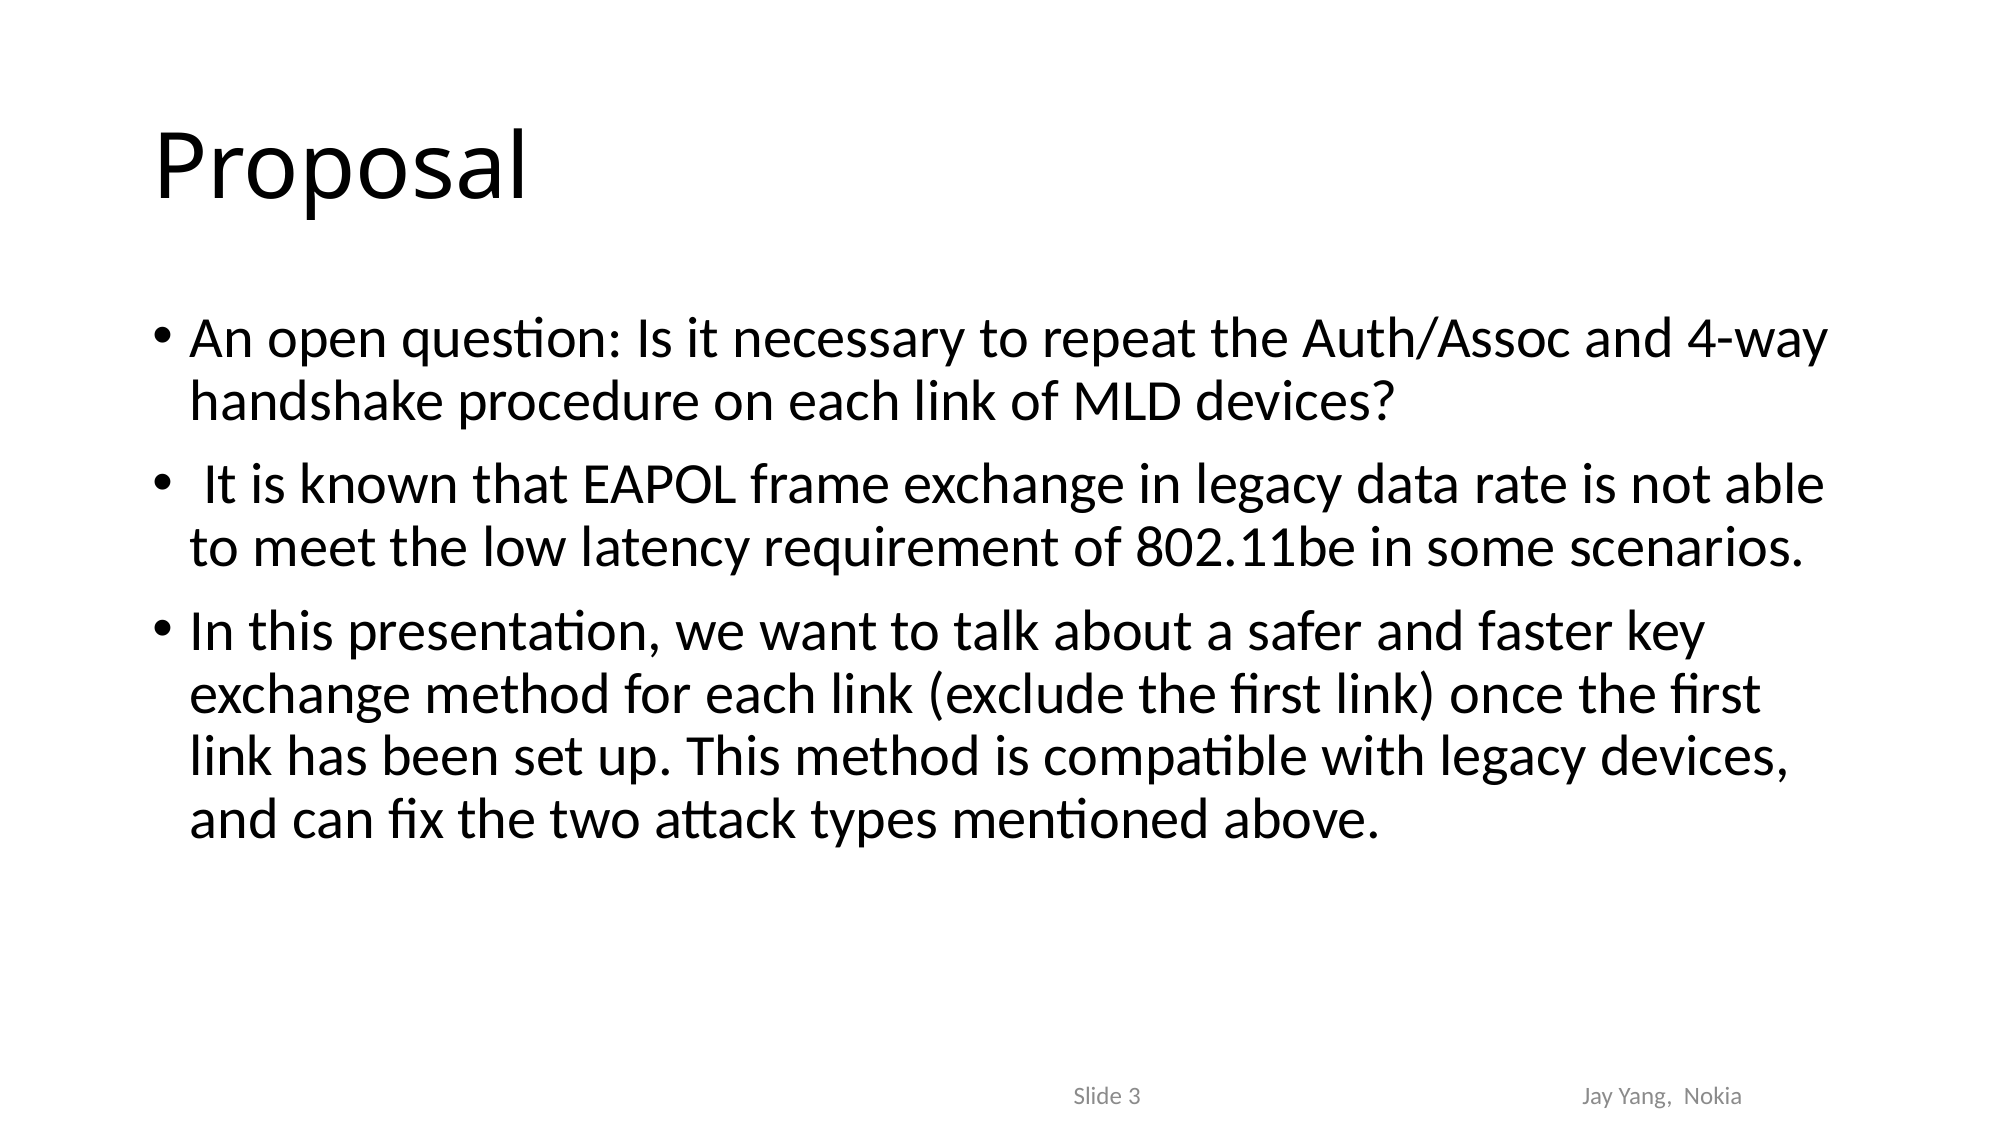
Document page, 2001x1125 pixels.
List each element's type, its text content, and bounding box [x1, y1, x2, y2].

list An open question: Is it necessary to repeat the Auth/Assoc and 4-way handshake procedure on each link of MLD devices? It is known that EAPOL frame exchange in legacy data rate is not able to meet the low latency requirement of 802.11be in some scenarios. In this presentation, we want to talk about a safer and faster key exchange method for each link (exclude the first link) once the first link has been set up. This method is compatible with legacy devices, and can fix the two attack types mentioned above. [137, 299, 1863, 1014]
footer Jay Yang, Nokia [1325, 1065, 2000, 1125]
title Proposal [137, 59, 1863, 278]
slide_number Slide 3 [705, 1065, 1156, 1125]
